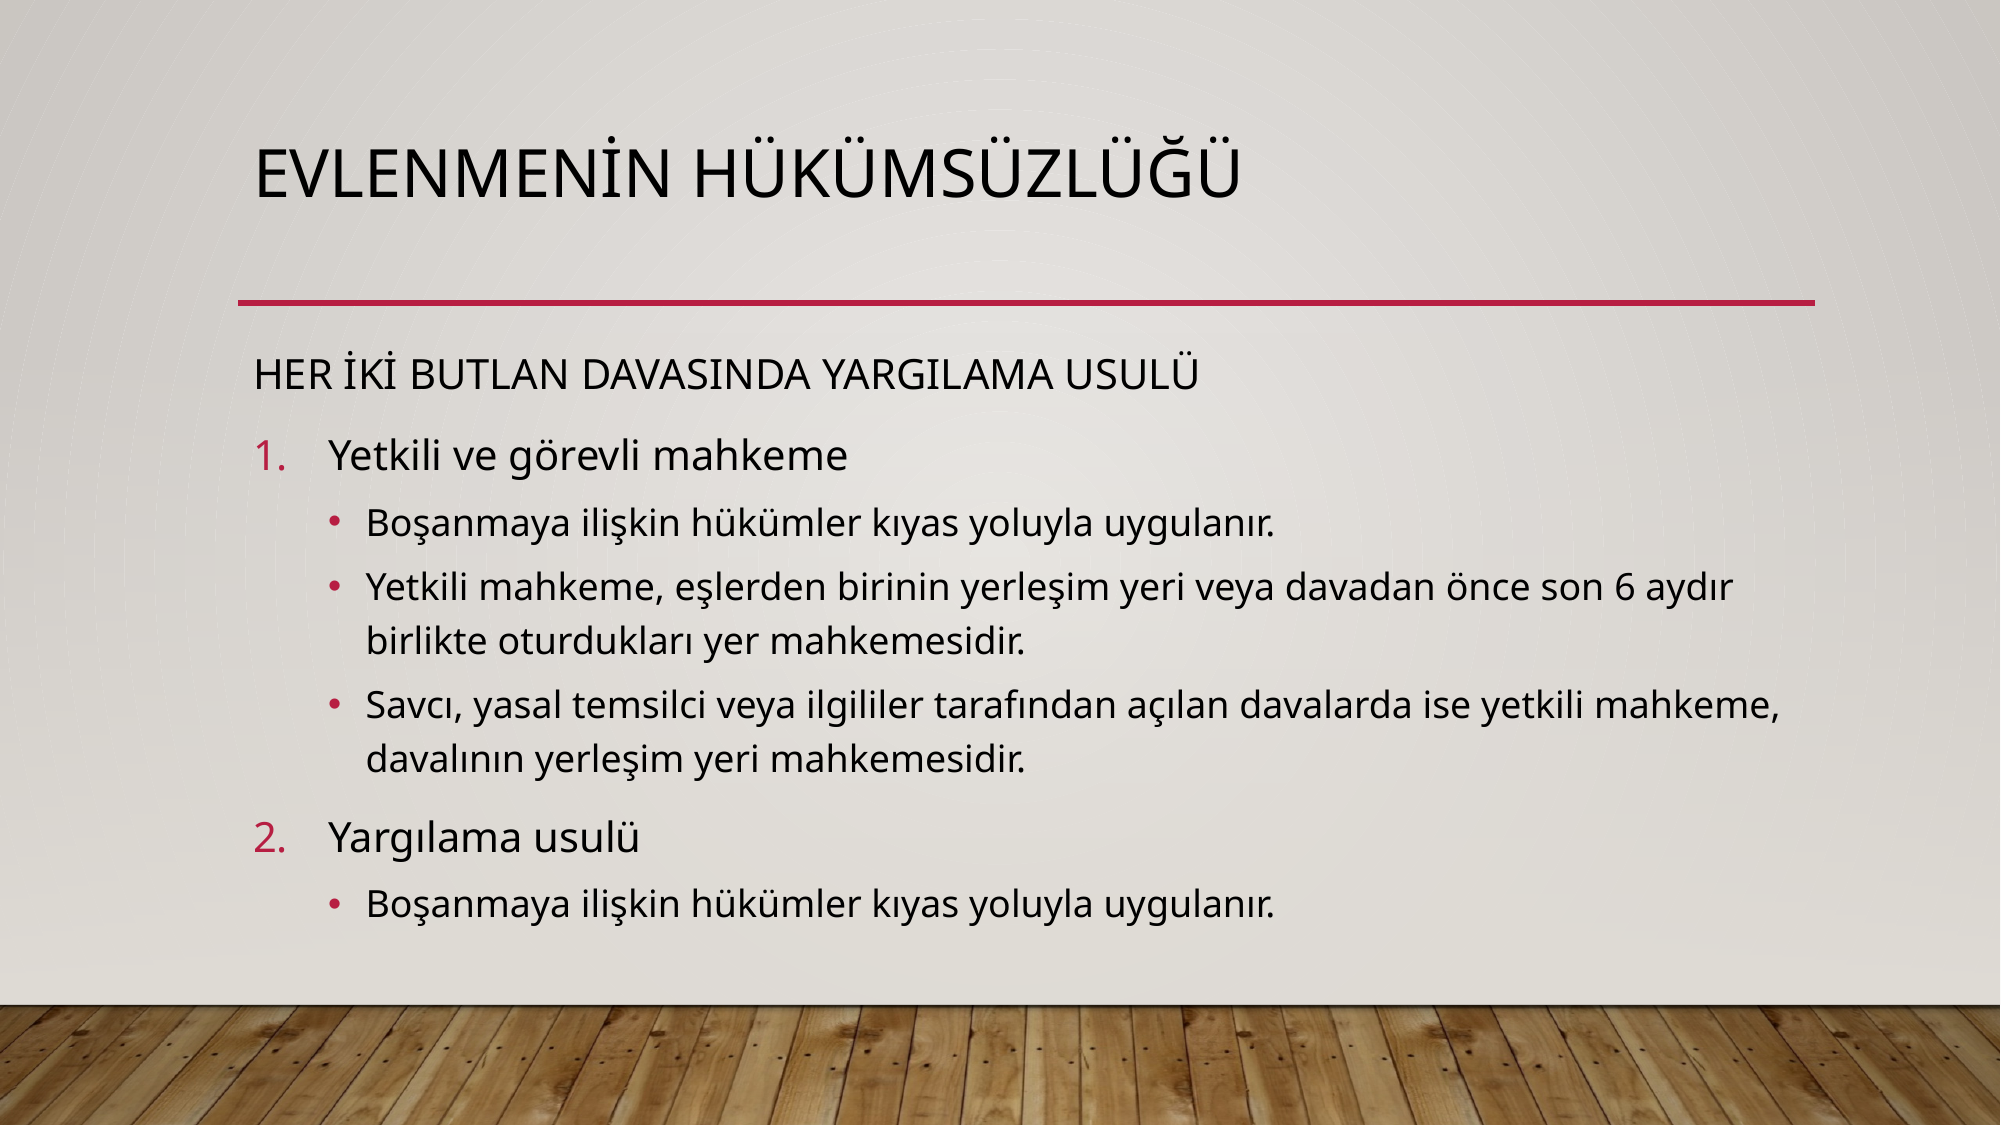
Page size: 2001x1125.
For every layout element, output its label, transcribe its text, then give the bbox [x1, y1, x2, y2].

list HER İKİ BUTLAN DAVASINDA YARGILAMA USULÜ Yetkili ve görevli mahkeme Boşanmaya ilişkin hükümler kıyas yoluyla uygulanır. Yetkili mahkeme, eşlerden birinin yerleşim yeri veya davadan önce son 6 aydır birlikte oturdukları yer mahkemesidir. Savcı, yasal temsilci veya ilgililer tarafından açılan davalarda ise yetkili mahkeme, davalının yerleşim yeri mahkemesidir. Yargılama usulü Boşanmaya ilişkin hükümler kıyas yoluyla uygulanır. [238, 330, 1814, 993]
picture [0, 1005, 2000, 1125]
title Evlenmenin hükümsüzlüğü [238, 131, 1814, 305]
